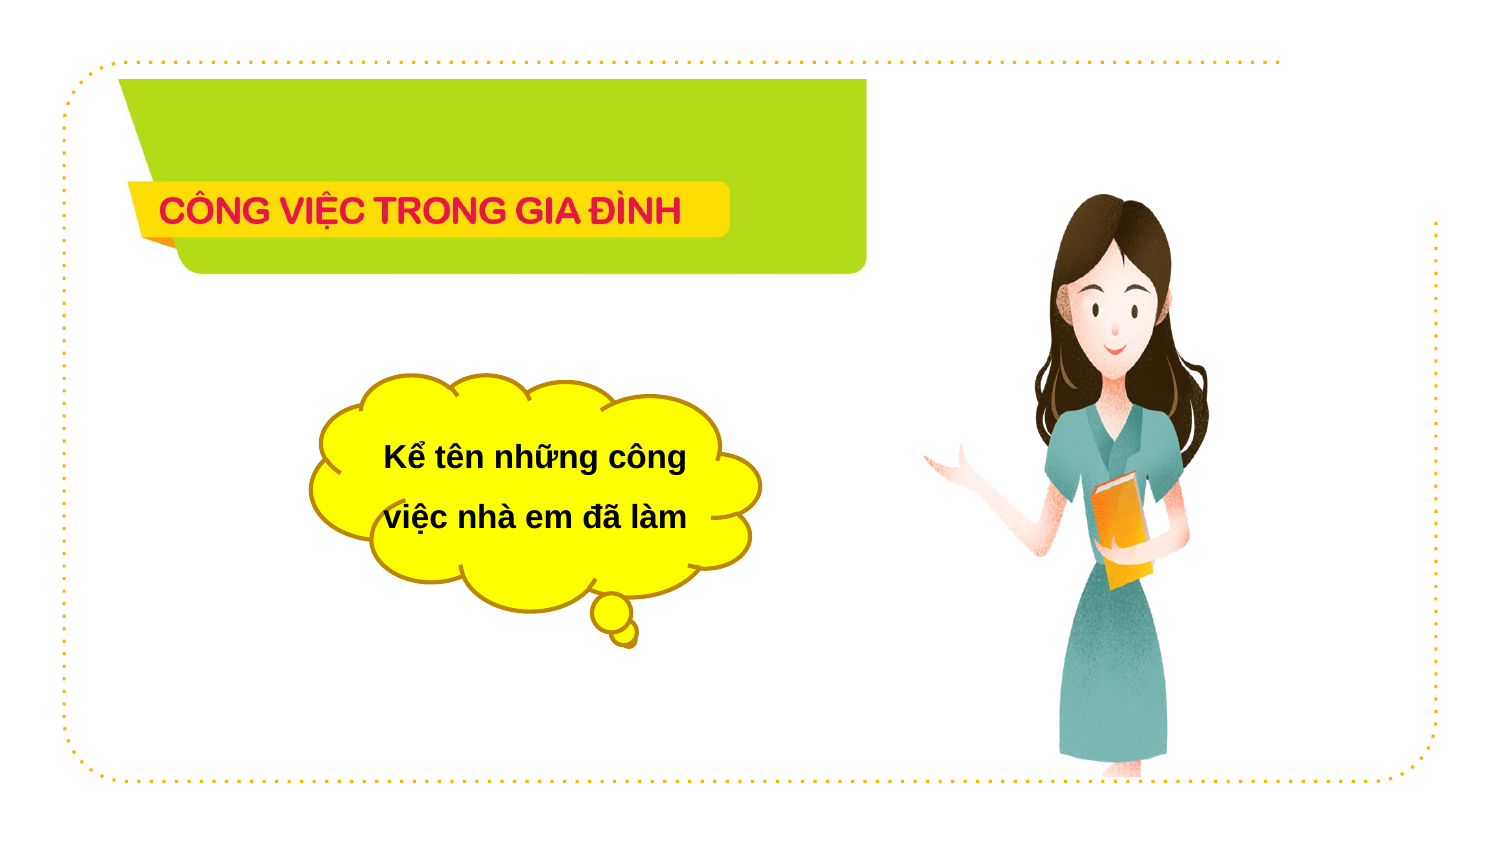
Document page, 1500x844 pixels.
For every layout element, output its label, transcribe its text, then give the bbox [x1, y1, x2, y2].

picture [111, 78, 1286, 777]
text_box Kể tên những công việc nhà em đã làm [358, 407, 713, 543]
text_box [308, 373, 698, 540]
text_box [369, 420, 763, 649]
